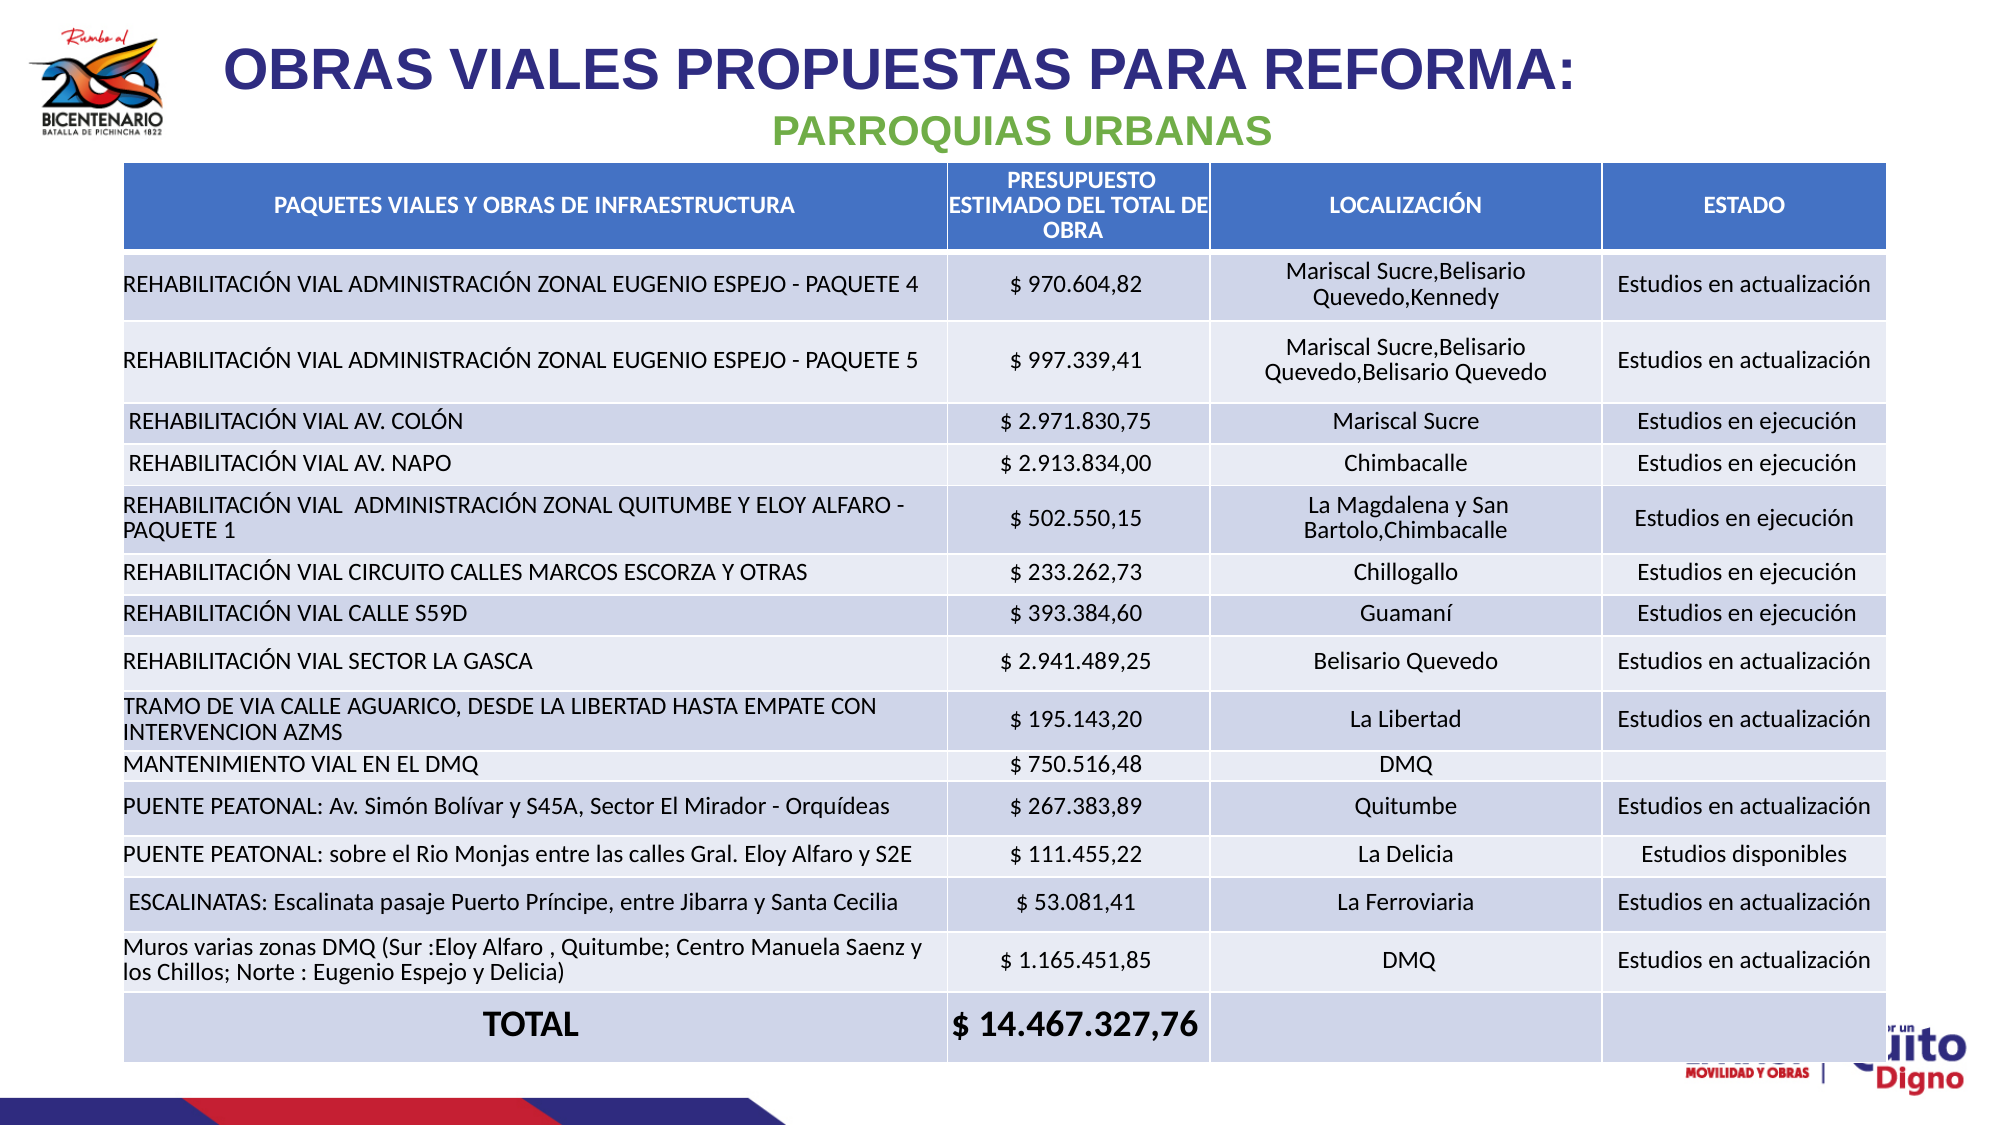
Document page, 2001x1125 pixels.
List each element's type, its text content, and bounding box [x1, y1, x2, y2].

table_cell $ 14.467.327,76 [948, 993, 1209, 1062]
table_cell $ 502.550,15 [948, 486, 1209, 553]
table_cell PUENTE PEATONAL: sobre el Rio Monjas entre las calles Gral. Eloy Alfaro y S2E [124, 837, 947, 876]
table_cell Estudios en ejecución [1603, 404, 1886, 443]
table_cell [1211, 993, 1601, 1062]
table_cell Belisario Quevedo [1211, 637, 1601, 690]
picture [0, 0, 2001, 1125]
table_cell Mariscal Sucre,Belisario Quevedo,Kennedy [1211, 255, 1601, 320]
table_cell $ 233.262,73 [948, 555, 1209, 594]
table_cell $ 1.165.451,85 [948, 933, 1209, 991]
table_cell $ 111.455,22 [948, 837, 1209, 876]
table_cell $ 195.143,20 [948, 692, 1209, 750]
table_cell Estudios en actualización [1603, 255, 1886, 320]
table_cell Estudios disponibles [1603, 837, 1886, 876]
table_cell Estudios en actualización [1603, 878, 1886, 931]
table_cell $ 997.339,41 [948, 322, 1209, 402]
table_cell REHABILITACIÓN VIAL CALLE S59D [124, 596, 947, 635]
table_cell Muros varias zonas DMQ (Sur :Eloy Alfaro , Quitumbe; Centro Manuela Saenz y los Chillos; Norte : Eugenio Espejo y Delicia) [124, 933, 947, 991]
table_cell [1603, 993, 1886, 1062]
table_cell Mariscal Sucre [1211, 404, 1601, 443]
table_cell REHABILITACIÓN VIAL CIRCUITO CALLES MARCOS ESCORZA Y OTRAS [124, 555, 947, 594]
table_cell La Libertad [1211, 692, 1601, 750]
table_cell Chillogallo [1211, 555, 1601, 594]
text_box OBRAS VIALES PROPUESTAS PARA REFORMA: [208, 23, 1887, 109]
table_cell MANTENIMIENTO VIAL EN EL DMQ [124, 752, 947, 780]
table_cell La Magdalena y San Bartolo,Chimbacalle [1211, 486, 1601, 553]
text_box PARROQUIAS URBANAS [757, 96, 1693, 161]
table_cell Chimbacalle [1211, 445, 1601, 485]
table_cell Estudios en ejecución [1603, 596, 1886, 635]
table_cell TRAMO DE VIA CALLE AGUARICO, DESDE LA LIBERTAD HASTA EMPATE CON INTERVENCION AZMS [124, 692, 947, 750]
table_cell Quitumbe [1211, 782, 1601, 835]
table_cell Estudios en actualización [1603, 782, 1886, 835]
table_cell [1603, 752, 1886, 780]
table_cell PUENTE PEATONAL: Av. Simón Bolívar y S45A, Sector El Mirador - Orquídeas [124, 782, 947, 835]
table_cell $ 53.081,41 [948, 878, 1209, 931]
table_cell ESCALINATAS: Escalinata pasaje Puerto Príncipe, entre Jibarra y Santa Cecilia [124, 878, 947, 931]
table_cell Estudios en ejecución [1603, 555, 1886, 594]
table_cell $ 2.941.489,25 [948, 637, 1209, 690]
table_cell REHABILITACIÓN VIAL SECTOR LA GASCA [124, 637, 947, 690]
table_cell La Delicia [1211, 837, 1601, 876]
table_header PAQUETES VIALES Y OBRAS DE INFRAESTRUCTURA [124, 163, 947, 249]
table_cell Estudios en actualización [1603, 692, 1886, 750]
table_cell REHABILITACIÓN VIAL AV. COLÓN [124, 404, 947, 443]
table_header PRESUPUESTO ESTIMADO DEL TOTAL DE OBRA [948, 163, 1209, 249]
table_cell Estudios en actualización [1603, 933, 1886, 991]
table_cell Estudios en ejecución [1603, 445, 1886, 485]
table_cell REHABILITACIÓN VIAL ADMINISTRACIÓN ZONAL EUGENIO ESPEJO - PAQUETE 4 [124, 255, 947, 320]
table_cell REHABILITACIÓN VIAL AV. NAPO [124, 445, 947, 485]
table_cell Estudios en actualización [1603, 322, 1886, 402]
table_cell REHABILITACIÓN VIAL ADMINISTRACIÓN ZONAL QUITUMBE Y ELOY ALFARO - PAQUETE 1 [124, 486, 947, 553]
table_cell DMQ [1211, 933, 1601, 991]
table_cell $ 970.604,82 [948, 255, 1209, 320]
table_cell Mariscal Sucre,Belisario Quevedo,Belisario Quevedo [1211, 322, 1601, 402]
table_cell REHABILITACIÓN VIAL ADMINISTRACIÓN ZONAL EUGENIO ESPEJO - PAQUETE 5 [124, 322, 947, 402]
table_cell $ 750.516,48 [948, 752, 1209, 780]
table_header ESTADO [1603, 163, 1886, 249]
table_cell $ 2.913.834,00 [948, 445, 1209, 485]
table_cell Guamaní [1211, 596, 1601, 635]
table_cell La Ferroviaria [1211, 878, 1601, 931]
table_cell Estudios en ejecución [1603, 486, 1886, 553]
table_cell $ 393.384,60 [948, 596, 1209, 635]
table_cell DMQ [1211, 752, 1601, 780]
table_cell Estudios en actualización [1603, 637, 1886, 690]
table_header LOCALIZACIÓN [1211, 163, 1601, 249]
table_cell TOTAL [124, 993, 947, 1062]
table_cell $ 2.971.830,75 [948, 404, 1209, 443]
table_cell $ 267.383,89 [948, 782, 1209, 835]
